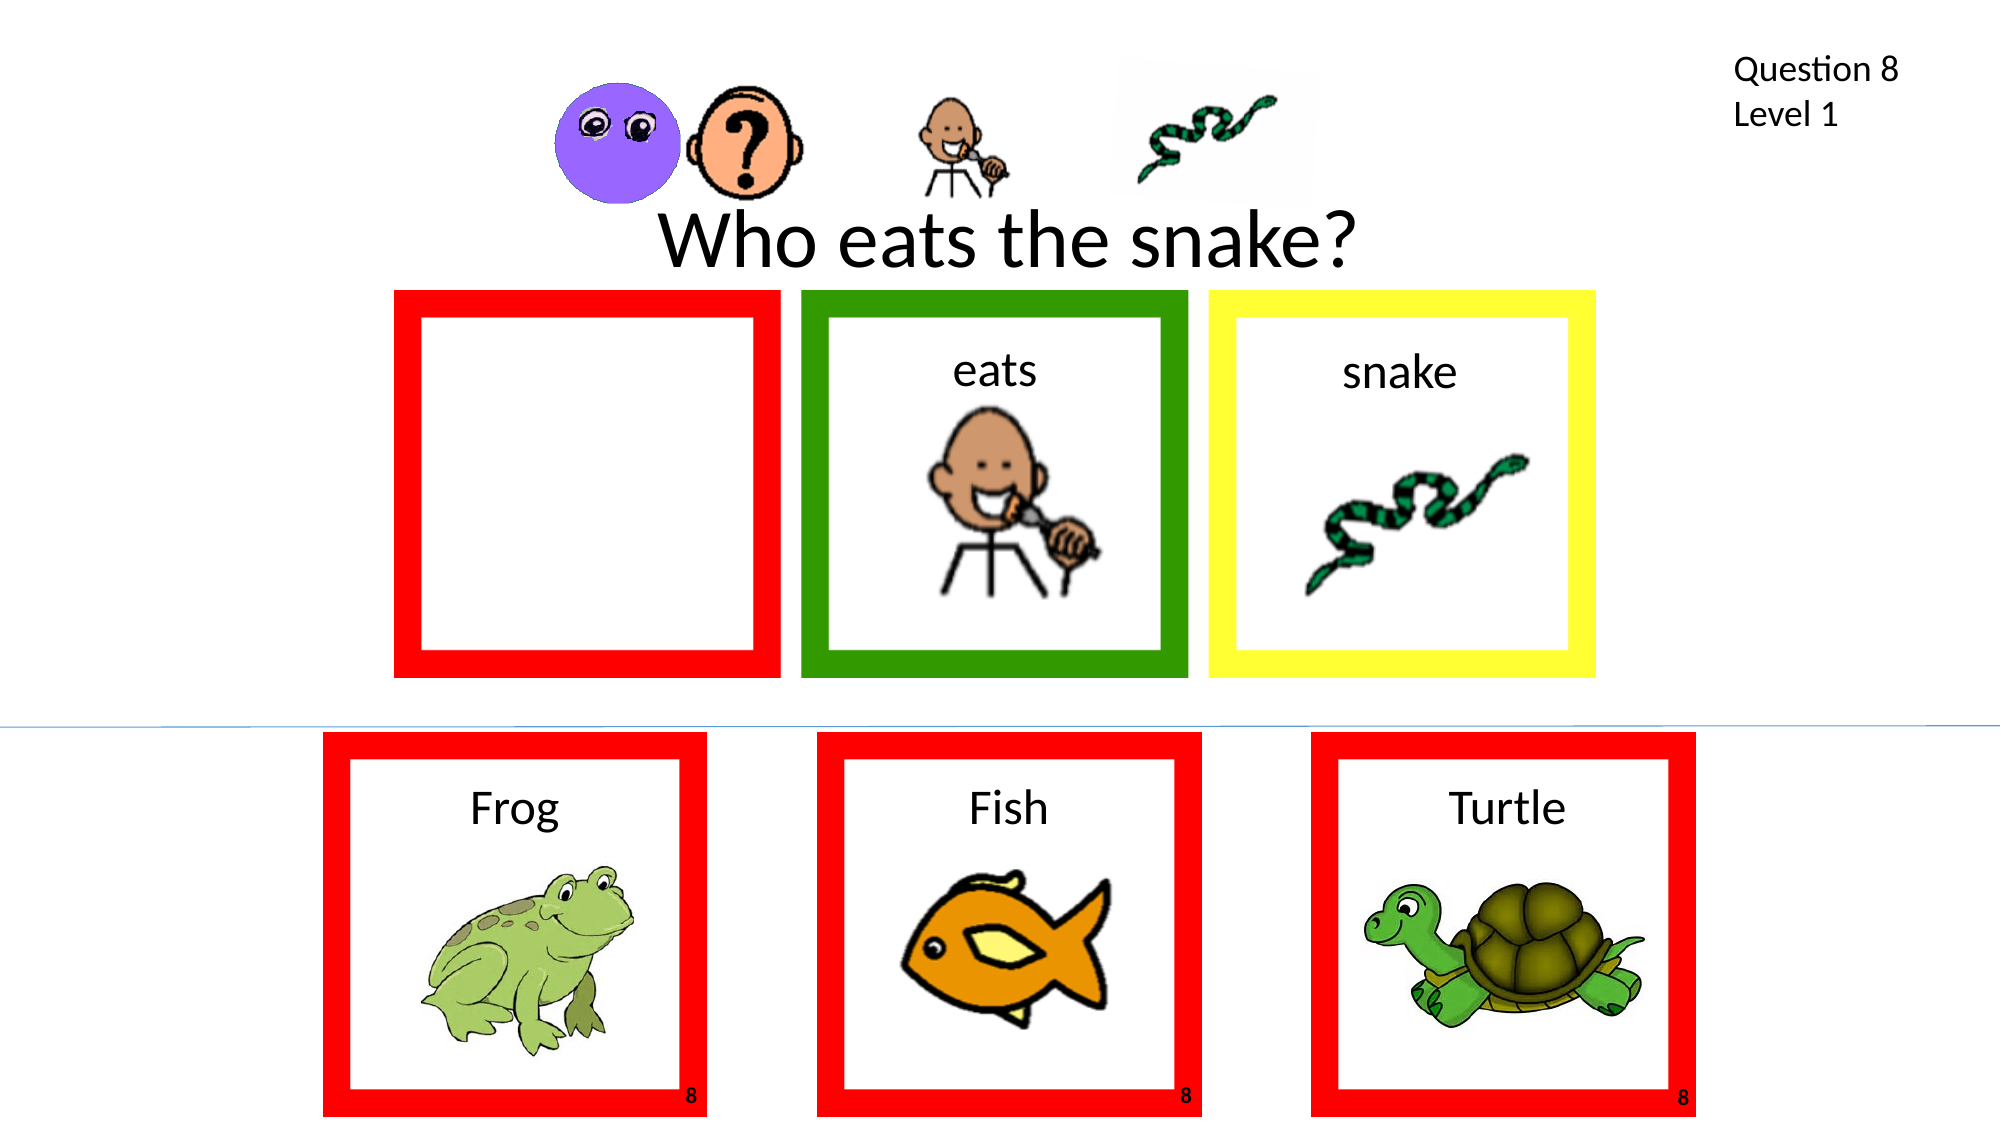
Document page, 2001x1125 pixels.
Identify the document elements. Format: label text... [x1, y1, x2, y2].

text_box 8 [1202, 1073, 1208, 1116]
picture [817, 732, 1202, 1117]
picture [1311, 732, 1696, 1117]
text_box Who eats the snake? [642, 176, 1377, 290]
text_box 8 [1662, 1075, 1705, 1118]
text_box 8 [707, 1073, 713, 1116]
picture [394, 290, 1596, 678]
picture [322, 732, 707, 1117]
picture [1109, 58, 1320, 209]
text_box Question 8 Level 1 [1718, 37, 1953, 142]
picture [554, 78, 815, 204]
picture [896, 88, 1016, 204]
